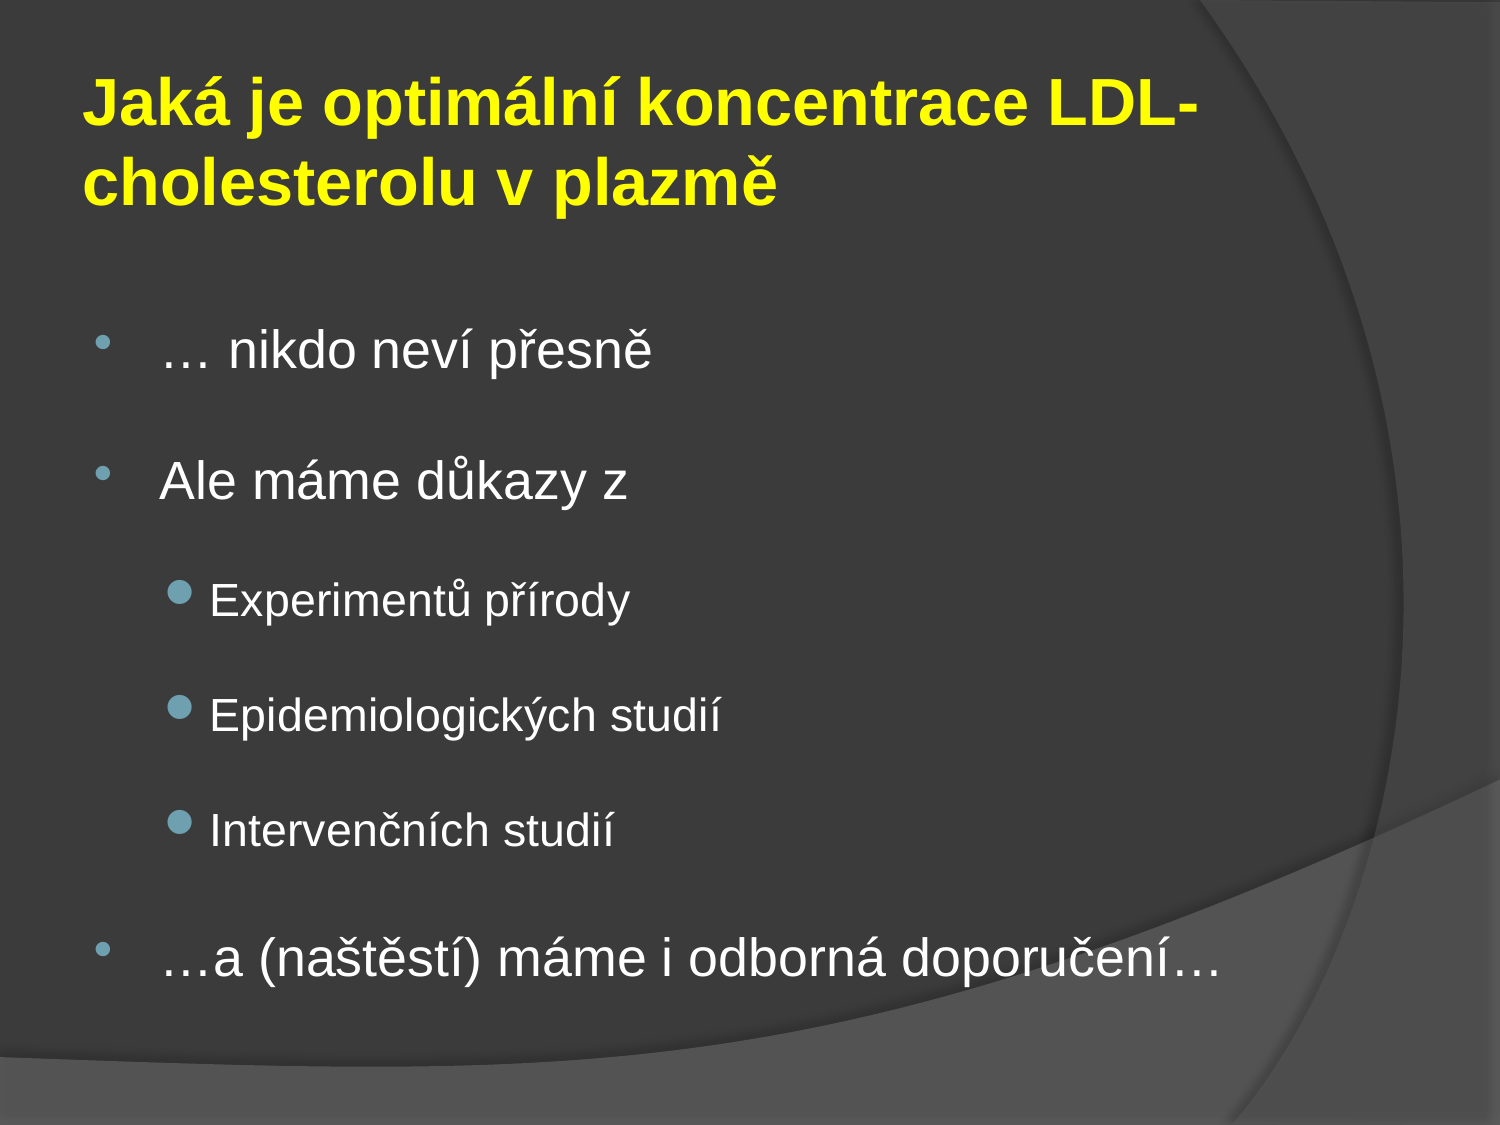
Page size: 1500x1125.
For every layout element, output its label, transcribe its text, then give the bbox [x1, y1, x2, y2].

list … nikdo neví přesně Ale máme důkazy z Experimentů přírody Epidemiologických studií Intervenčních studií …a (naštěstí) máme i odborná doporučení… [75, 262, 1300, 1005]
title Jaká je optimální koncentrace LDL-cholesterolu v plazmě [75, 45, 1300, 233]
